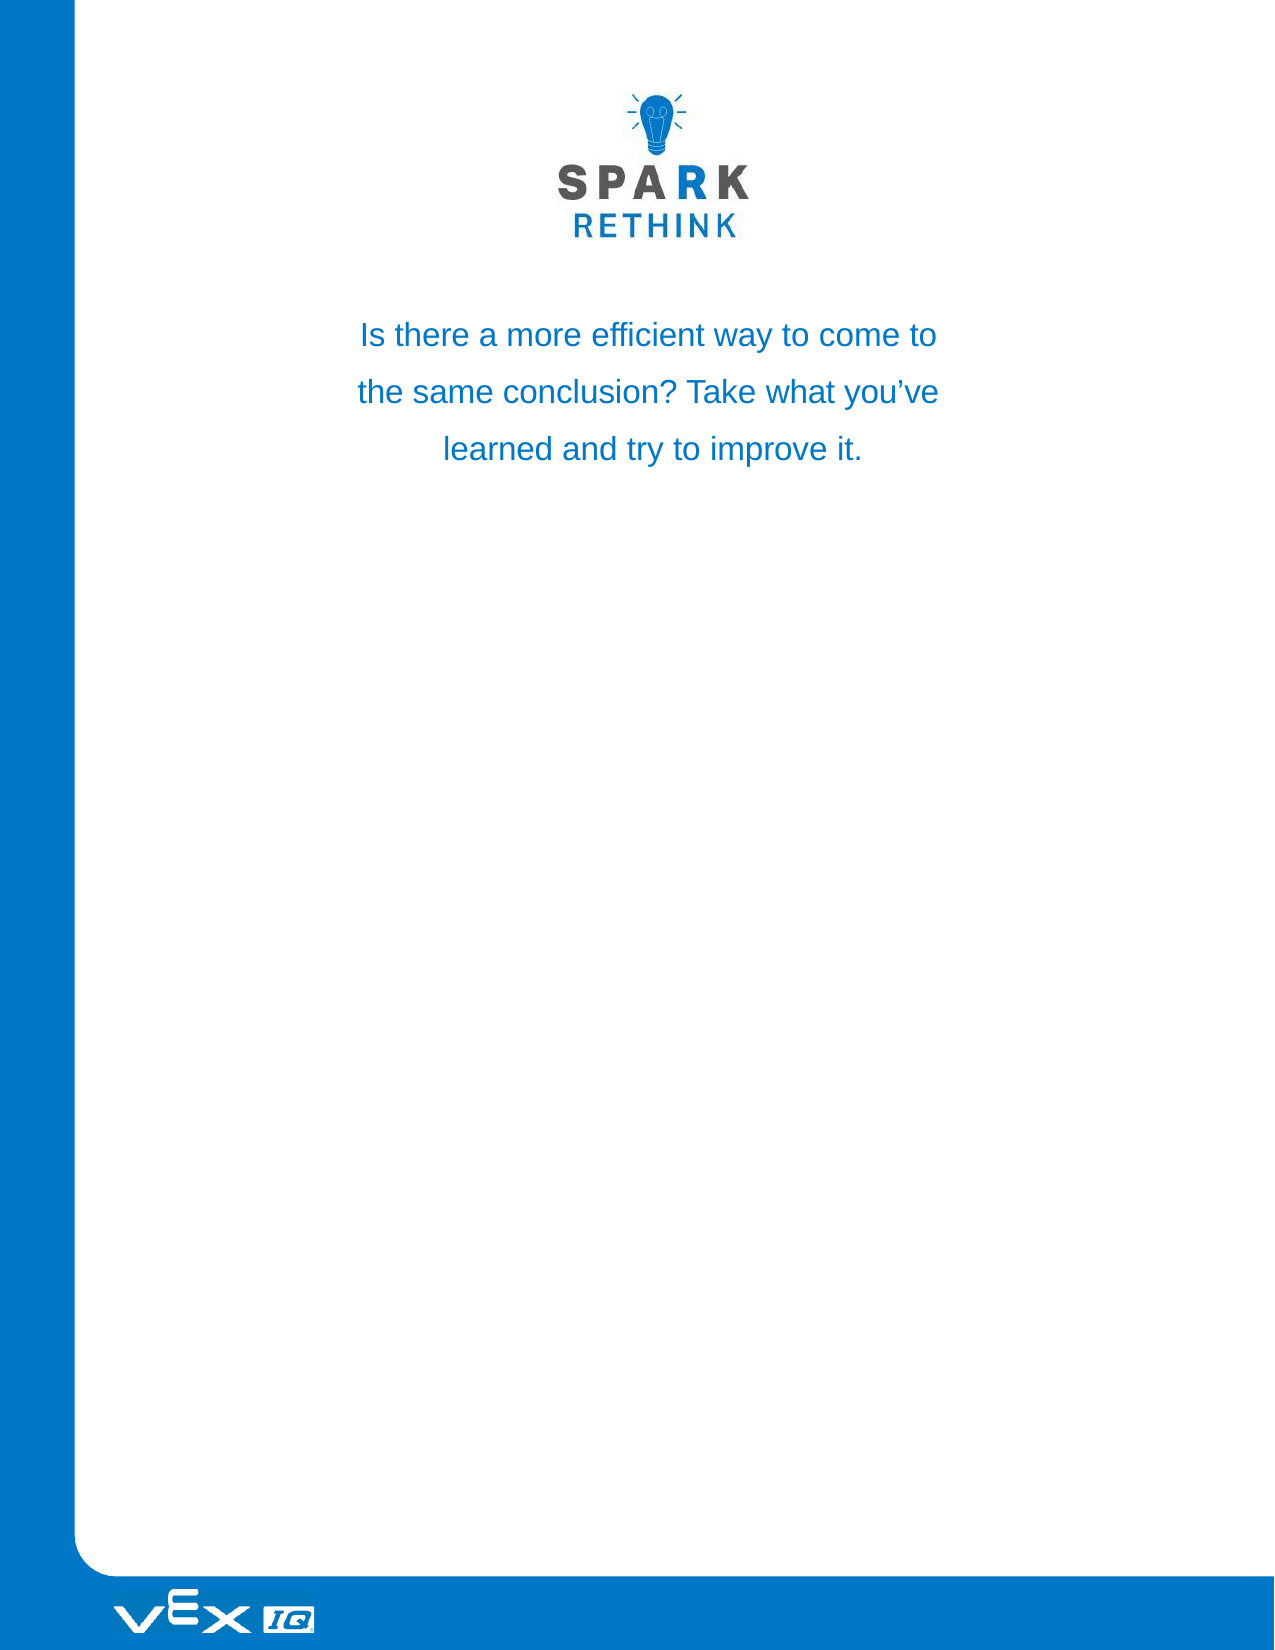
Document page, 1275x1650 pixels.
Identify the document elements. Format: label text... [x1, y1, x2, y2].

text_box Is there a more efficient way to come to the same conclusion? Take what you’ve learned and try to improve it. [354, 293, 950, 467]
picture [113, 1589, 315, 1633]
text_box [180, 77, 1125, 250]
